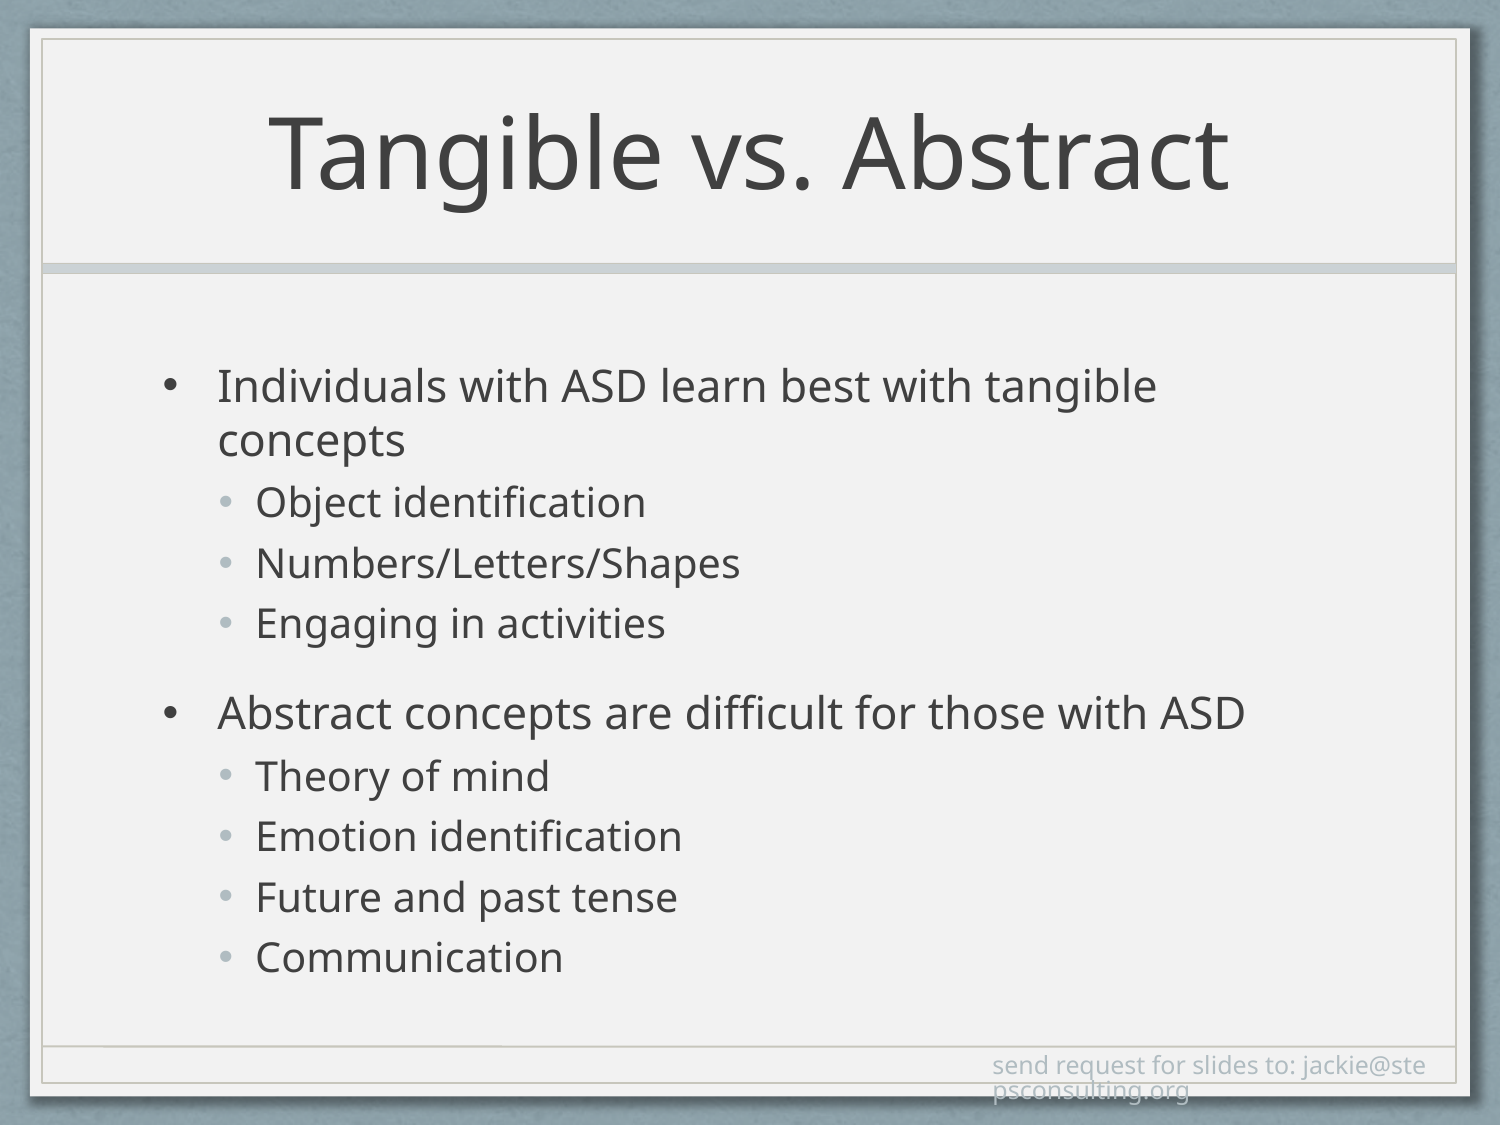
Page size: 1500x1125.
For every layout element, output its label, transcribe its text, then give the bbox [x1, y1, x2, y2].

list Individuals with ASD learn best with tangible concepts Object identification Numbers/Letters/Shapes Engaging in activities Abstract concepts are difficult for those with ASD Theory of mind Emotion identification Future and past tense Communication [147, 350, 1353, 995]
footer send request for slides to: jackie@stepsconsulting.org [977, 1045, 1453, 1088]
title Tangible vs. Abstract [147, 40, 1353, 260]
